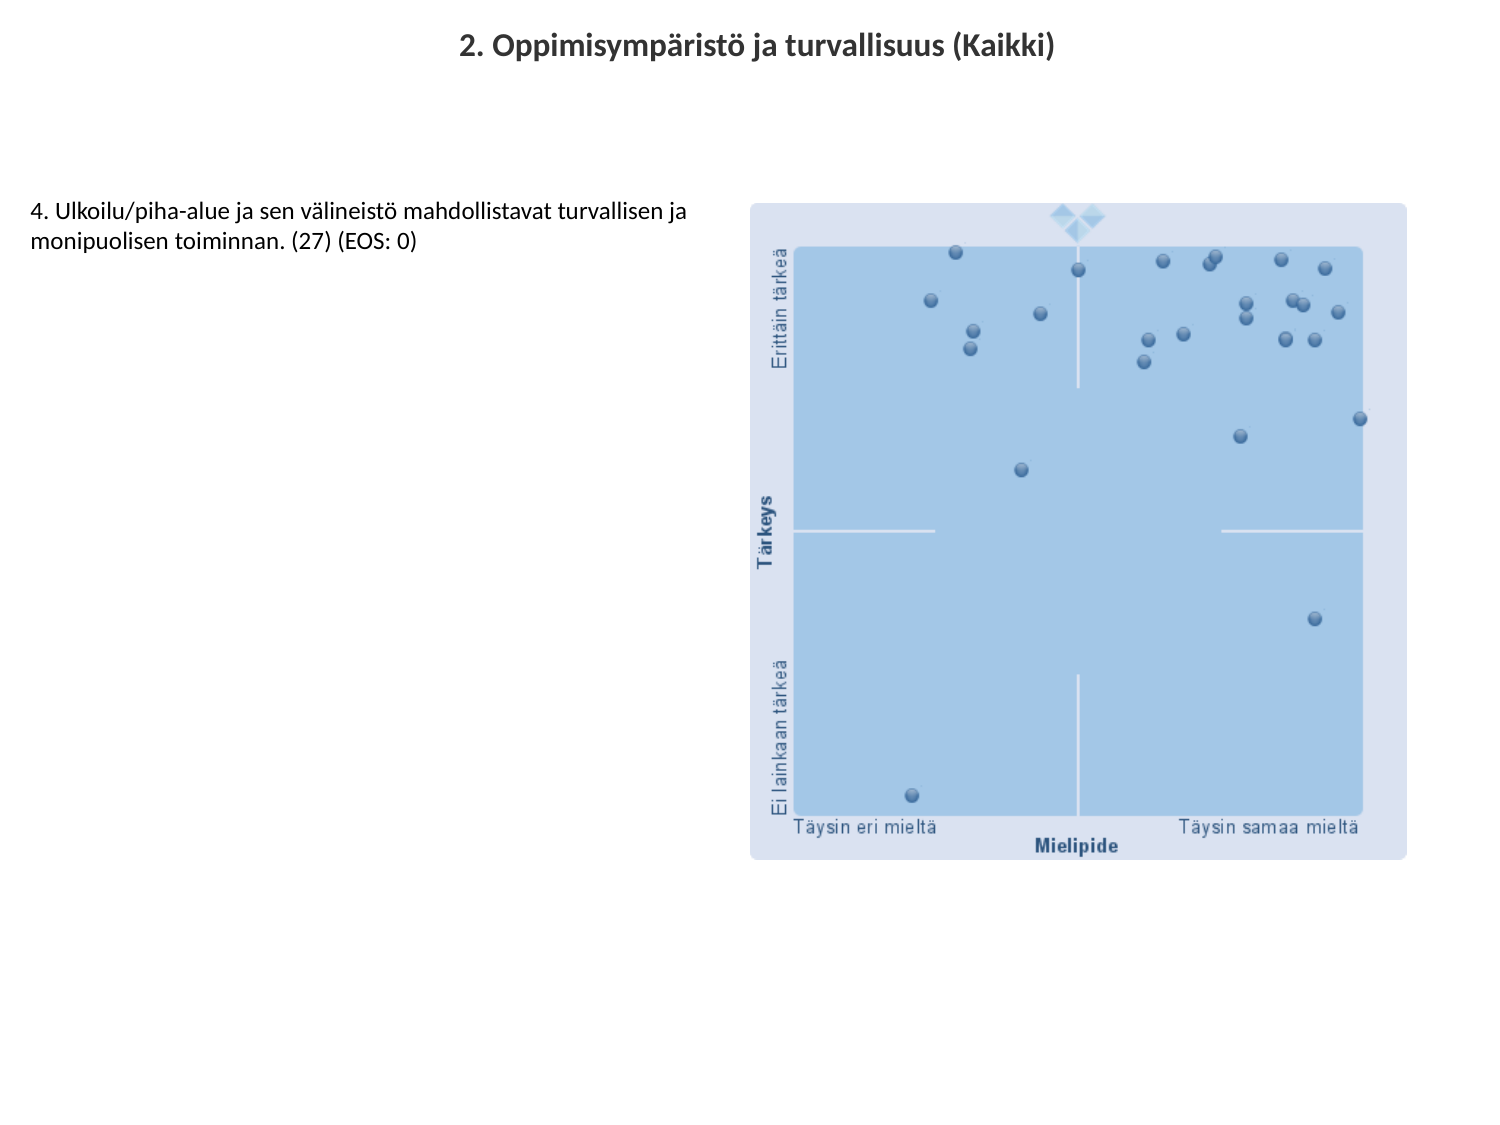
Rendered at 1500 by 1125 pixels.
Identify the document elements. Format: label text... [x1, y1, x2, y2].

picture [749, 202, 1407, 860]
text_box 4. Ulkoilu/piha-alue ja sen välineistö mahdollistavat turvallisen ja monipuolisen toiminnan. (27) (EOS: 0) [15, 187, 719, 293]
text_box 2. Oppimisympäristö ja turvallisuus (Kaikki) [15, 15, 1500, 71]
